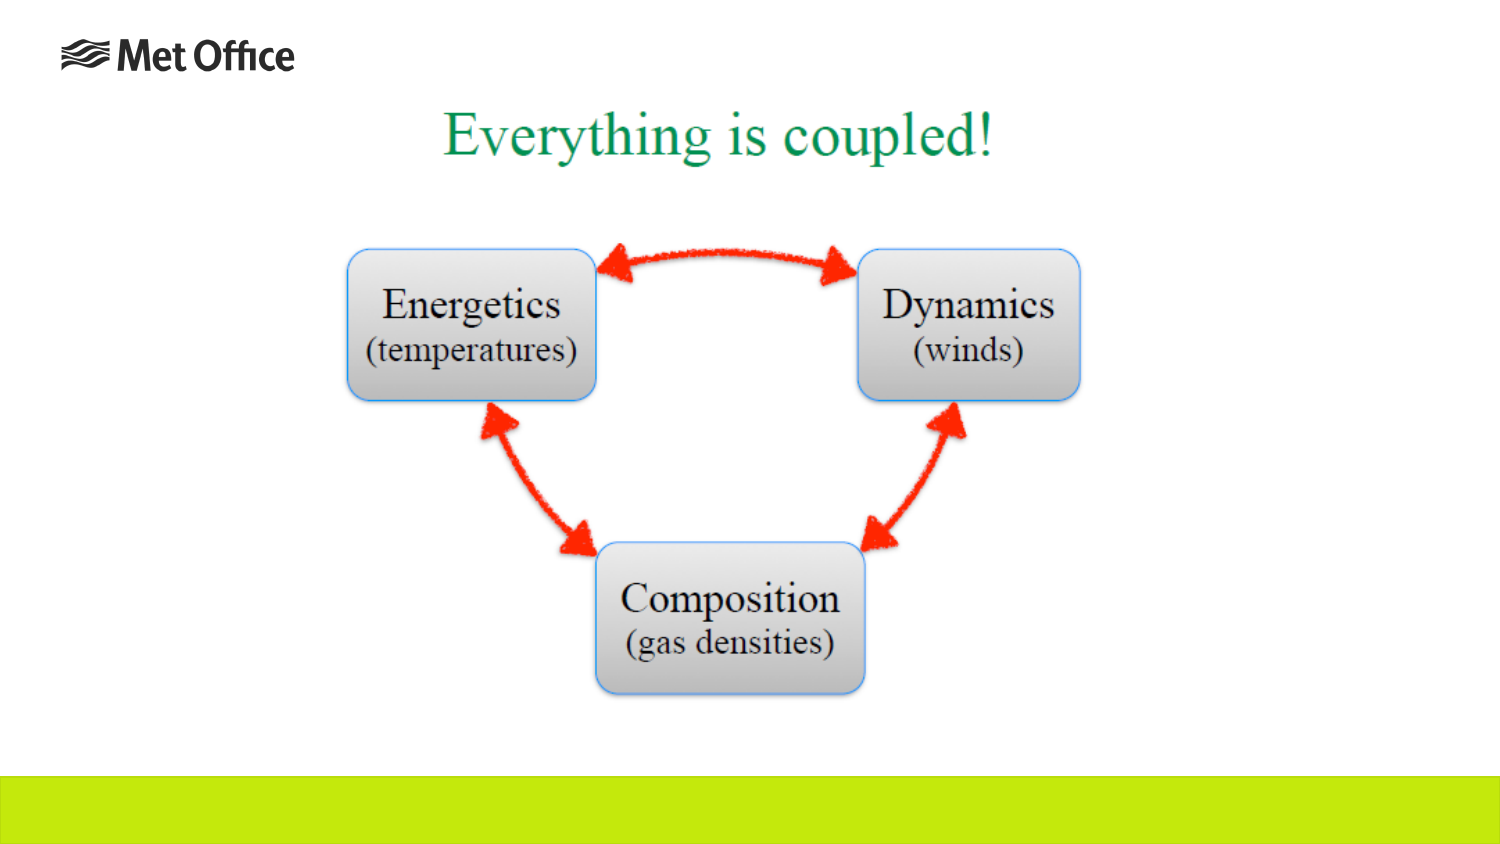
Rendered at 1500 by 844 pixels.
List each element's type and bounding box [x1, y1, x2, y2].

picture [30, 8, 1213, 737]
